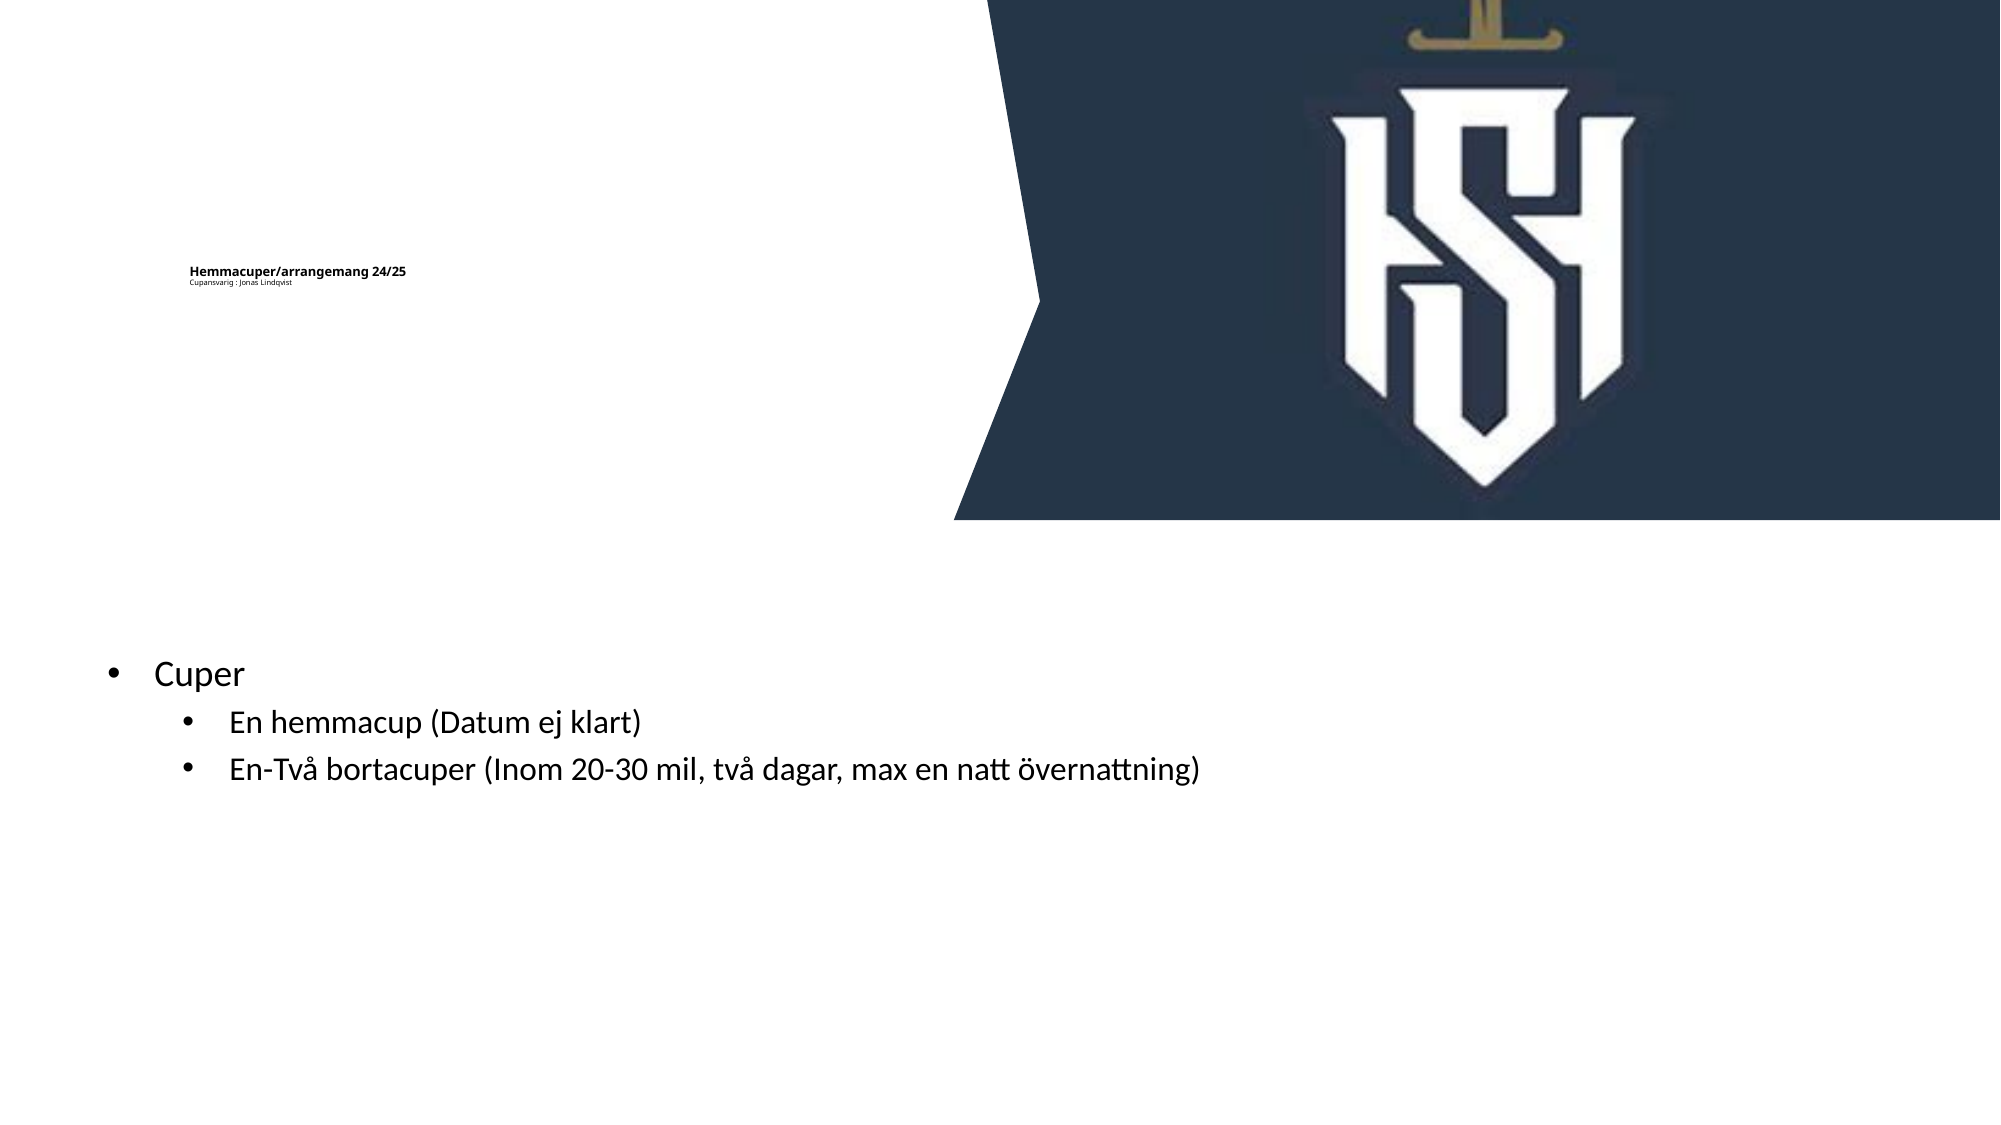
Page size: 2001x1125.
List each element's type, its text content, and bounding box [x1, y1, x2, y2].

title Hemmacuper/arrangemang 24/25 Cupansvarig : Jonas Lindqvist [174, 257, 953, 317]
list Cuper En hemmacup (Datum ej klart) En-Två bortacuper (Inom 20-30 mil, två dagar, max en natt övernattning) [92, 646, 1368, 866]
picture [953, 0, 2000, 521]
